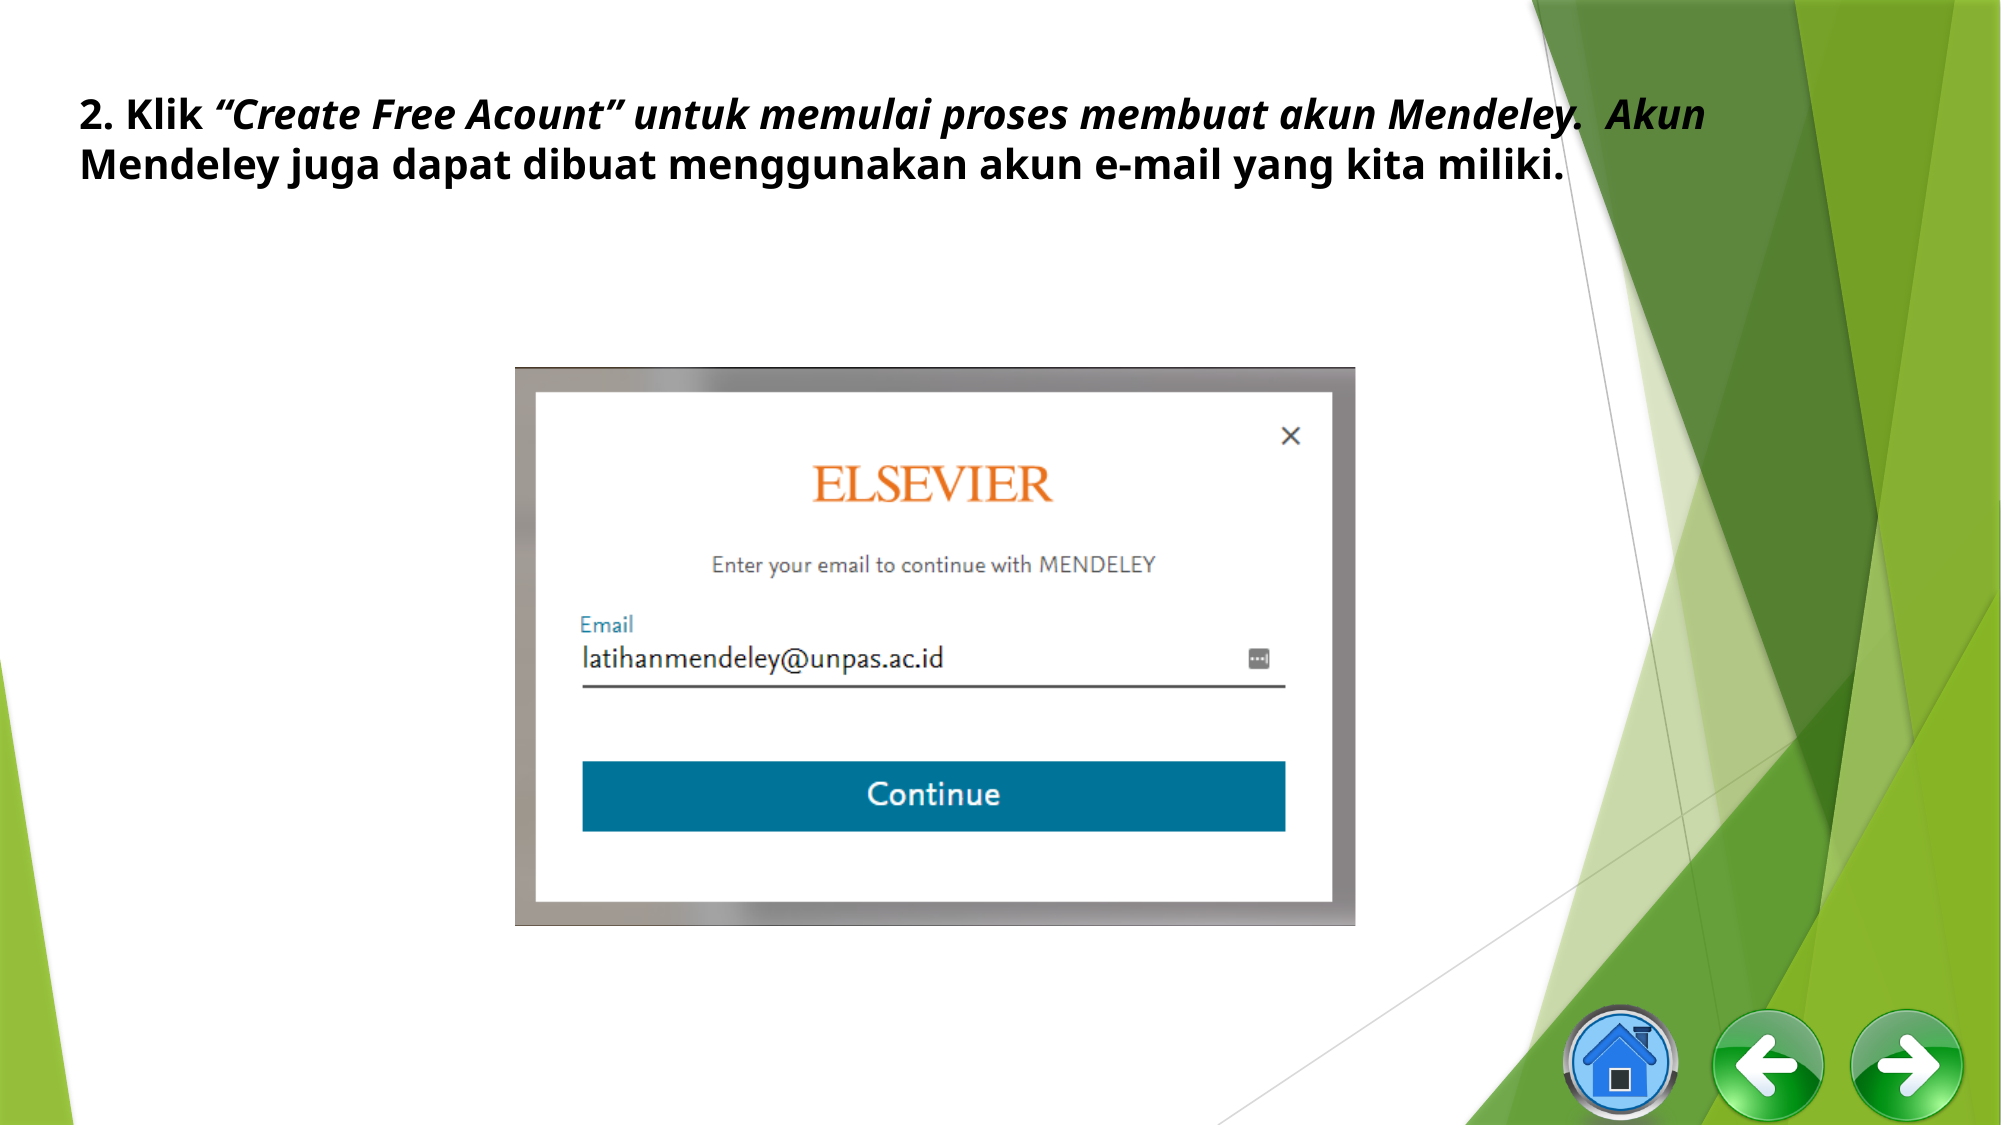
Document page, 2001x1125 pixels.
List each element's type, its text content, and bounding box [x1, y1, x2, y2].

title 2. Klik “Create Free Acount” untuk memulai proses membuat akun Mendeley. Akun Mendeley juga dapat dibuat menggunakan akun e-mail yang kita miliki. [64, 81, 1807, 298]
picture [1543, 995, 1698, 1125]
picture [1848, 1007, 1967, 1125]
picture [1707, 1007, 1826, 1125]
picture [514, 367, 1356, 927]
